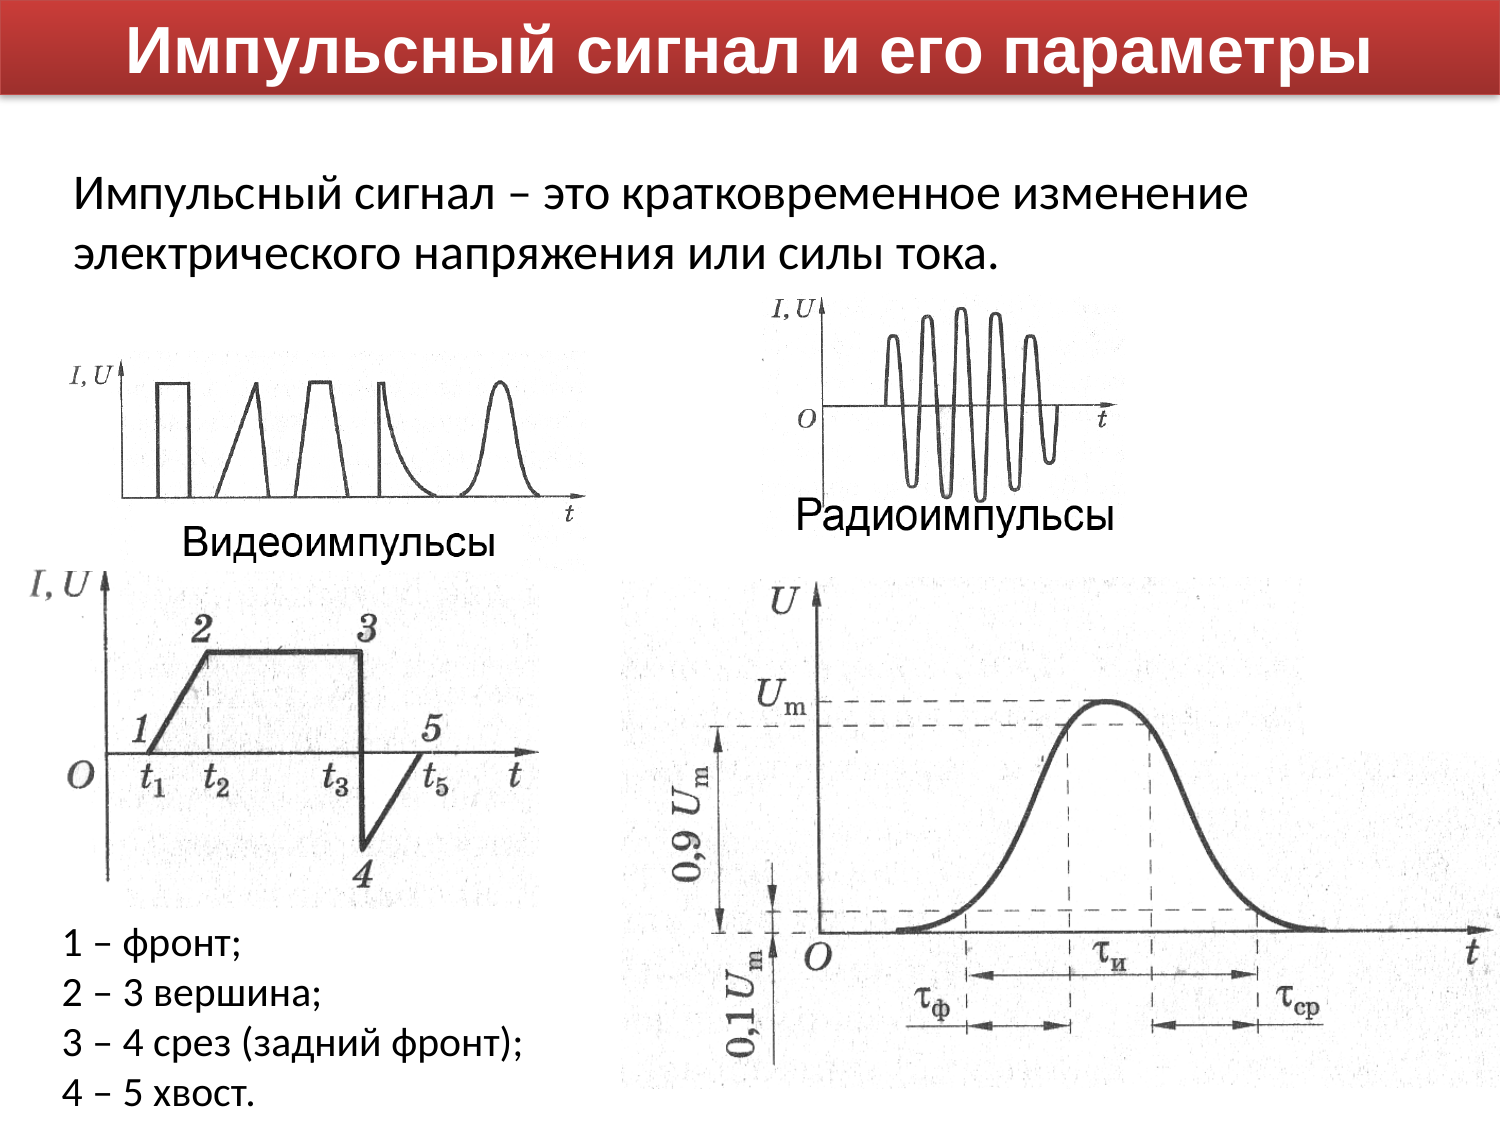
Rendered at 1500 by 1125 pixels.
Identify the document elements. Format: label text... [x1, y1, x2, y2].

text_box 1 – фронт; 2 – 3 вершина; 3 – 4 срез (задний фронт); 4 – 5 хвост. [46, 907, 633, 1123]
picture [620, 576, 1500, 1089]
text_box Импульсный сигнал – это кратковременное изменение электрического напряжения или силы тока. [58, 152, 1313, 288]
picture [23, 351, 587, 910]
text_box Импульсный сигнал и его параметры [0, 0, 1500, 95]
picture [761, 292, 1126, 538]
